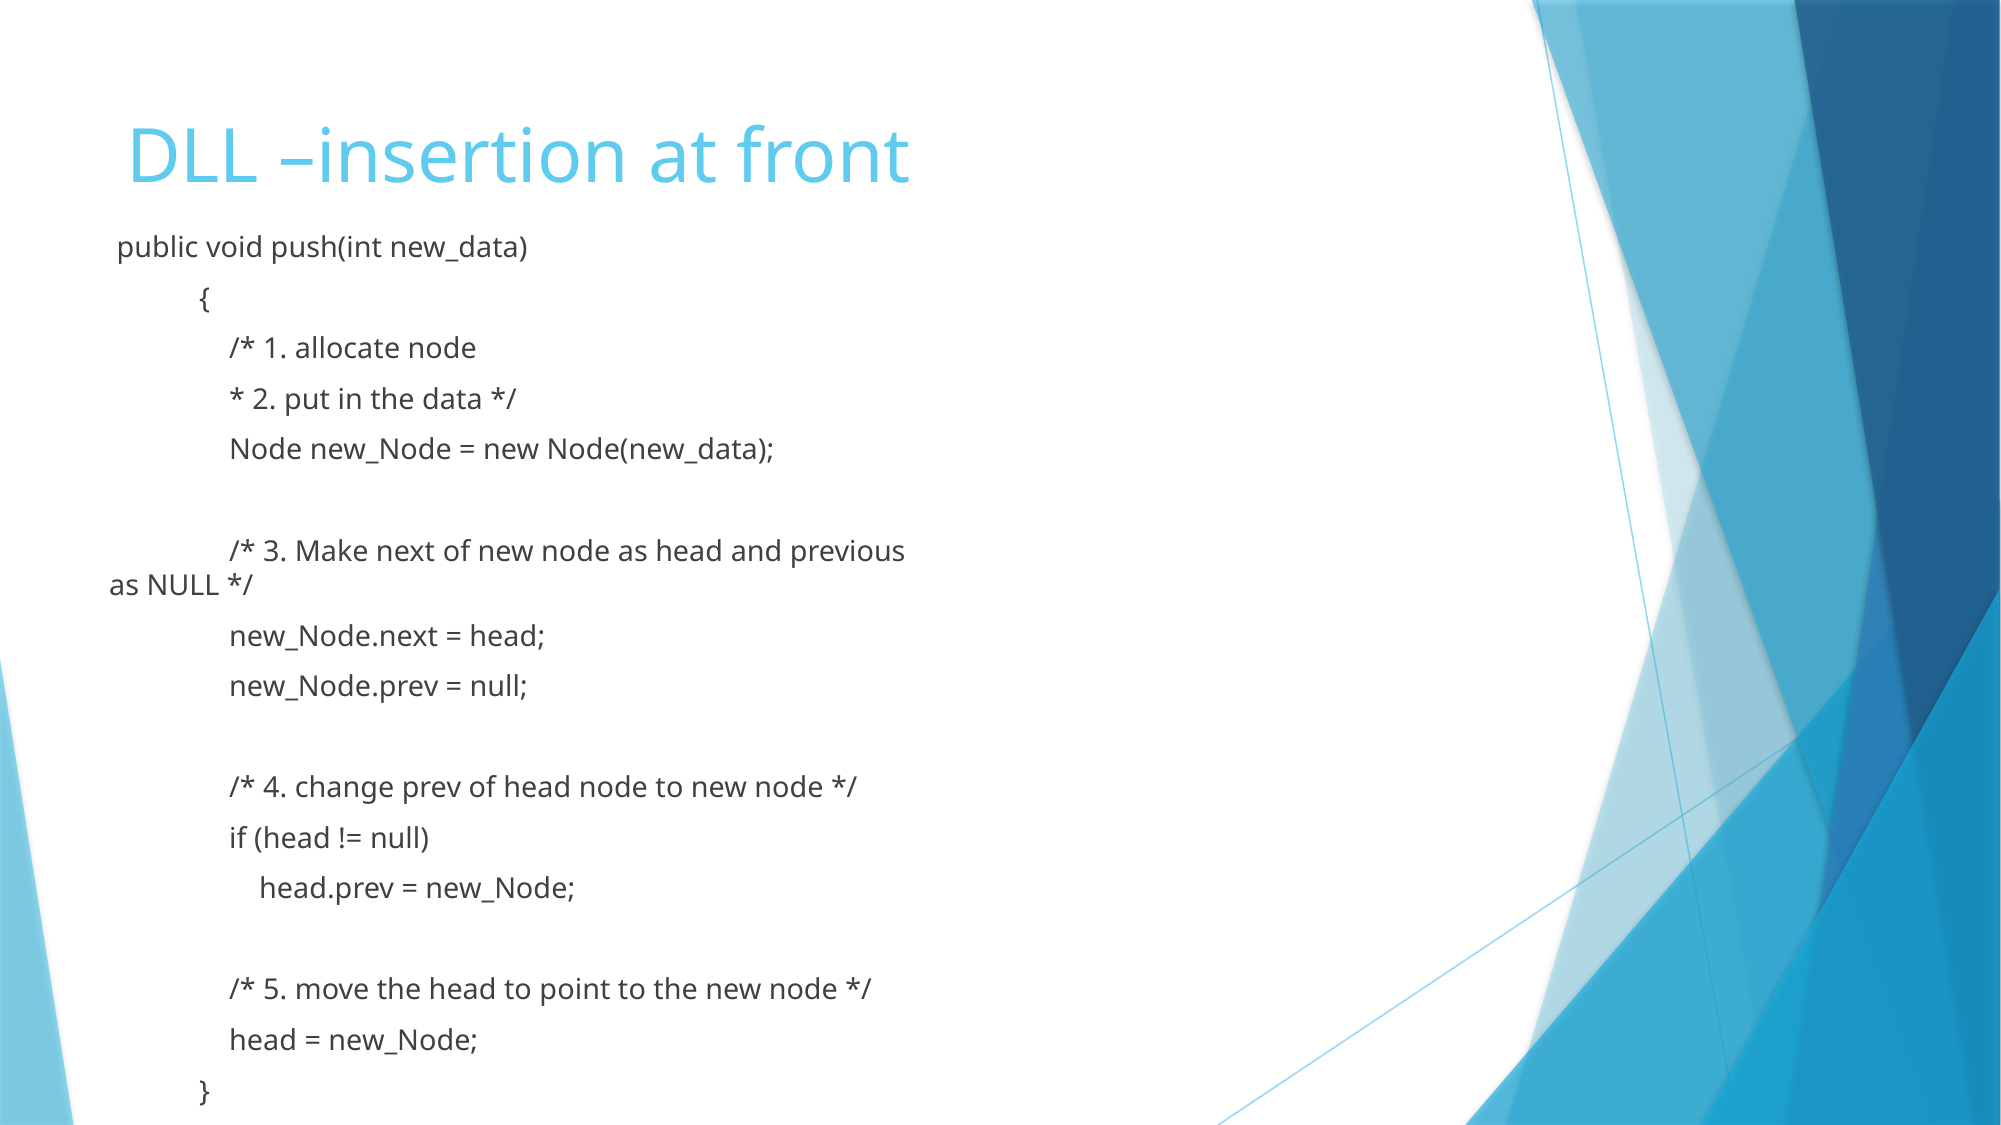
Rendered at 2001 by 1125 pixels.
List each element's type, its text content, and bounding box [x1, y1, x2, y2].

list public void push(int new_data) { /* 1. allocate node * 2. put in the data */ Node new_Node = new Node(new_data); /* 3. Make next of new node as head and previous as NULL */ new_Node.next = head; new_Node.prev = null; /* 4. change prev of head node to new node */ if (head != null) head.prev = new_Node; /* 5. move the head to point to the new node */ head = new_Node; } [94, 221, 929, 1125]
title DLL –insertion at front [111, 99, 1522, 317]
